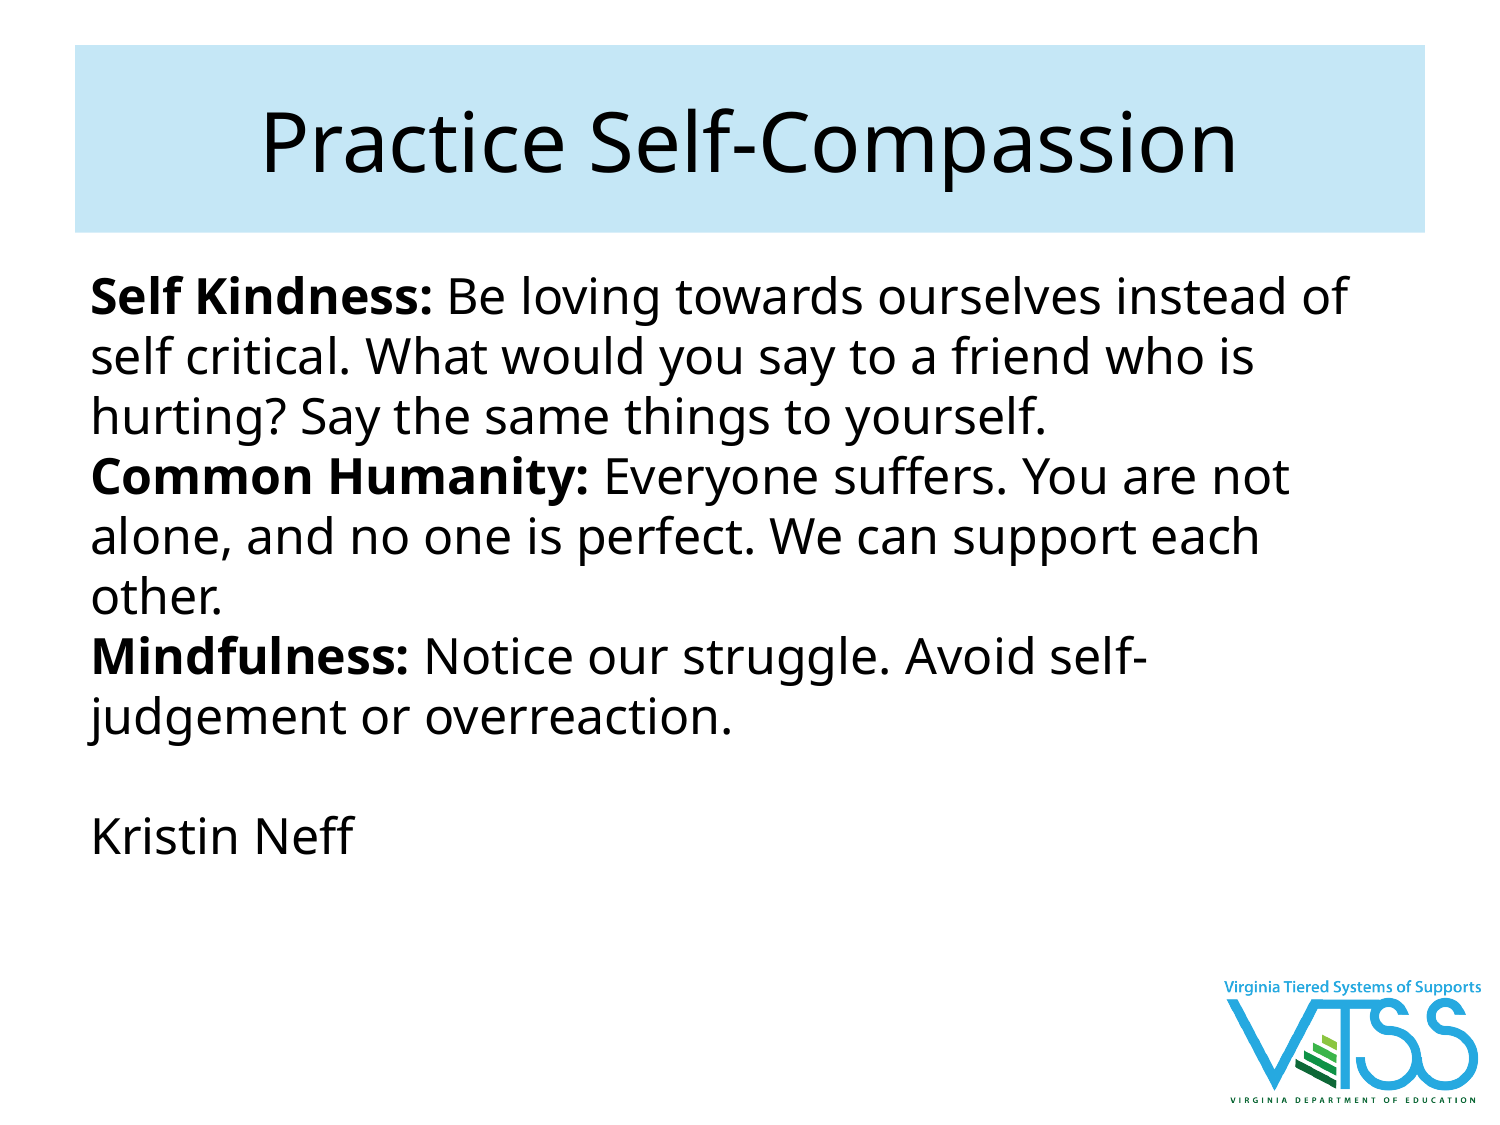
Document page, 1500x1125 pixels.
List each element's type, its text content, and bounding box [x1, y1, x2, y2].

text_box Self Kindness: Be loving towards ourselves instead of self critical. What would you say to a friend who is hurting? Say the same things to yourself. Common Humanity: Everyone suffers. You are not alone, and no one is perfect. We can support each other. Mindfulness: Notice our struggle. Avoid self-judgement or overreaction. Kristin Neff [74, 249, 1401, 871]
picture [1224, 980, 1481, 1103]
title Practice Self-Compassion [75, 45, 1425, 233]
